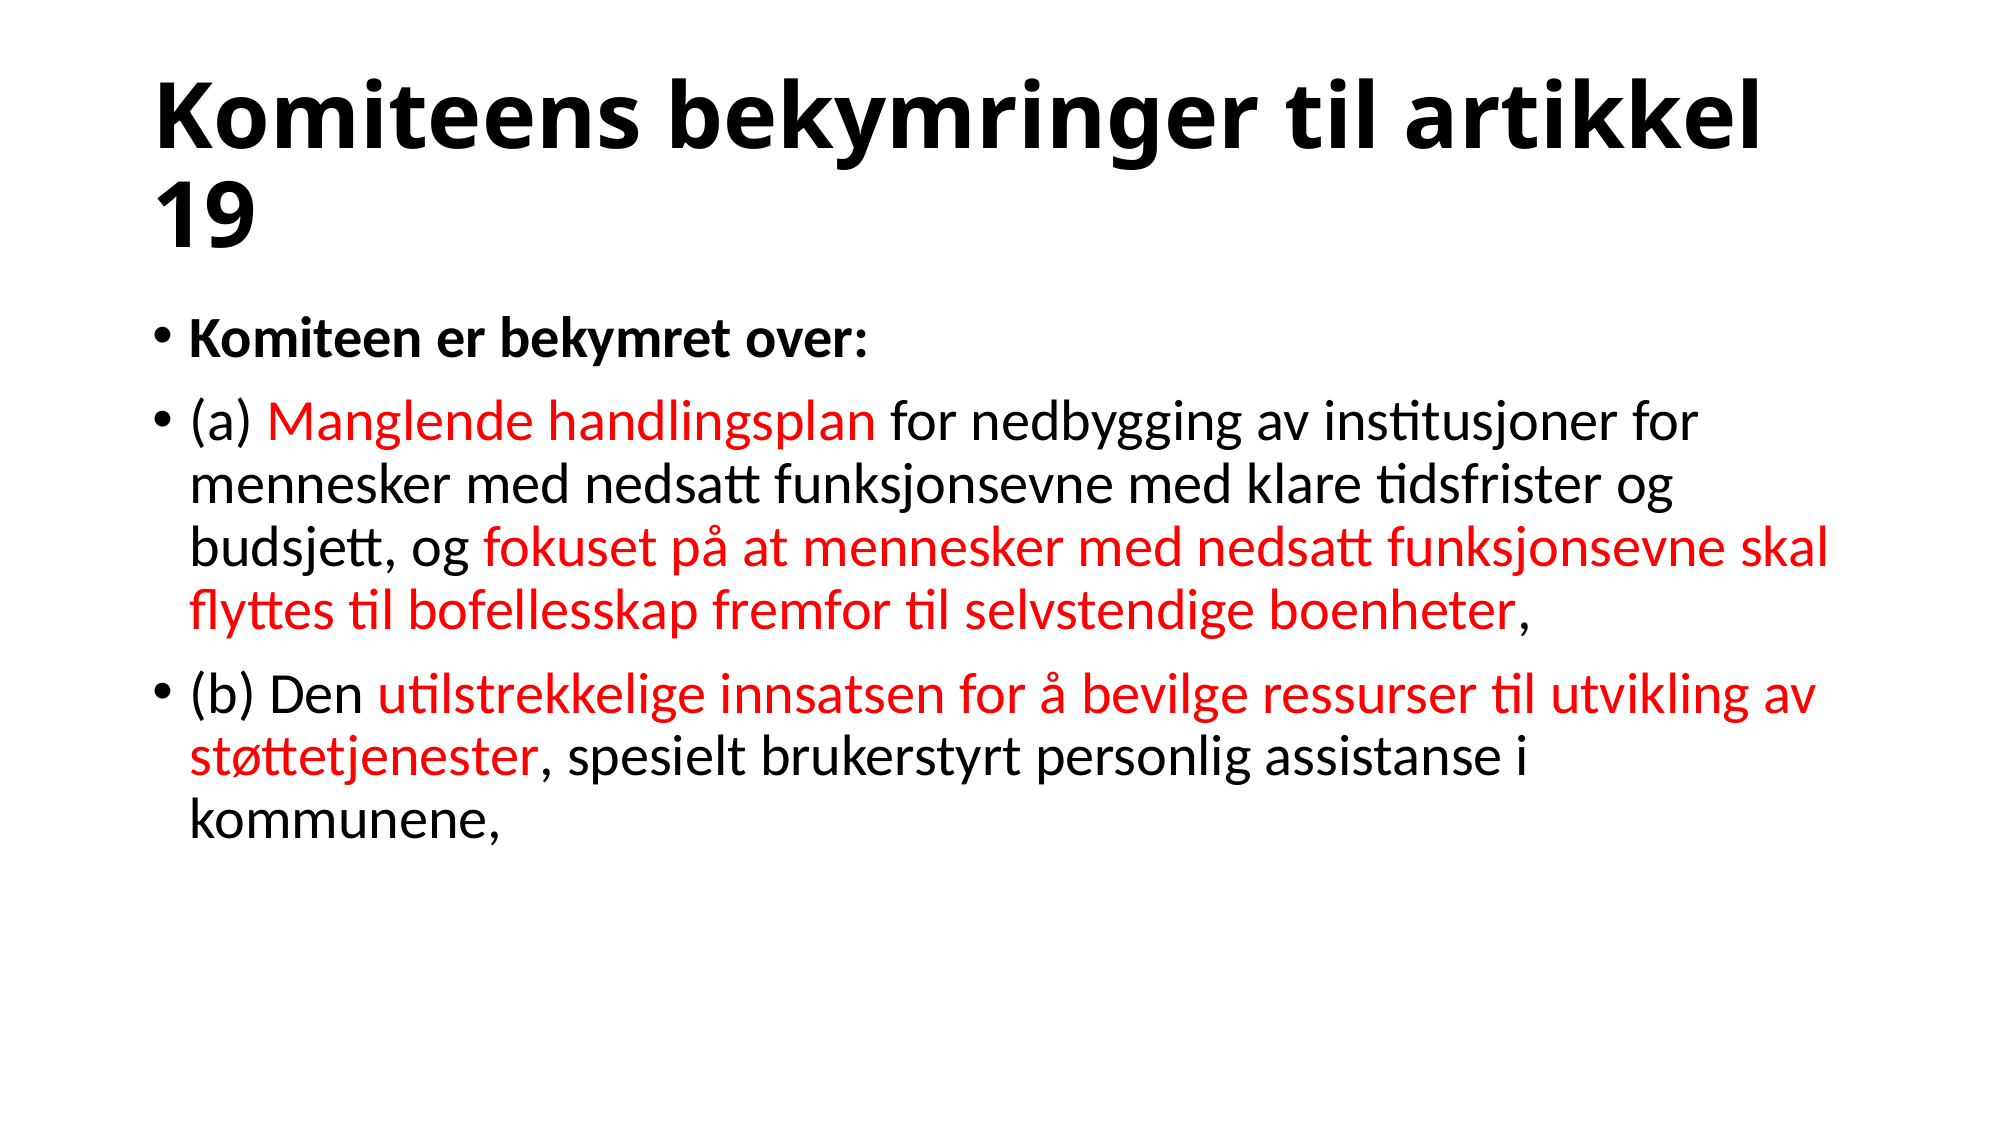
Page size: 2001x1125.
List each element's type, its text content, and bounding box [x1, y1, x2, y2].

title Komiteens bekymringer til artikkel 19 [137, 59, 1863, 278]
list Komiteen er bekymret over: (a) Manglende handlingsplan for nedbygging av institusjoner for mennesker med nedsatt funksjonsevne med klare tidsfrister og budsjett, og fokuset på at mennesker med nedsatt funksjonsevne skal flyttes til bofellesskap fremfor til selvstendige boenheter, (b) Den utilstrekkelige innsatsen for å bevilge ressurser til utvikling av støttetjenester, spesielt brukerstyrt personlig assistanse i kommunene, [137, 299, 1863, 1014]
